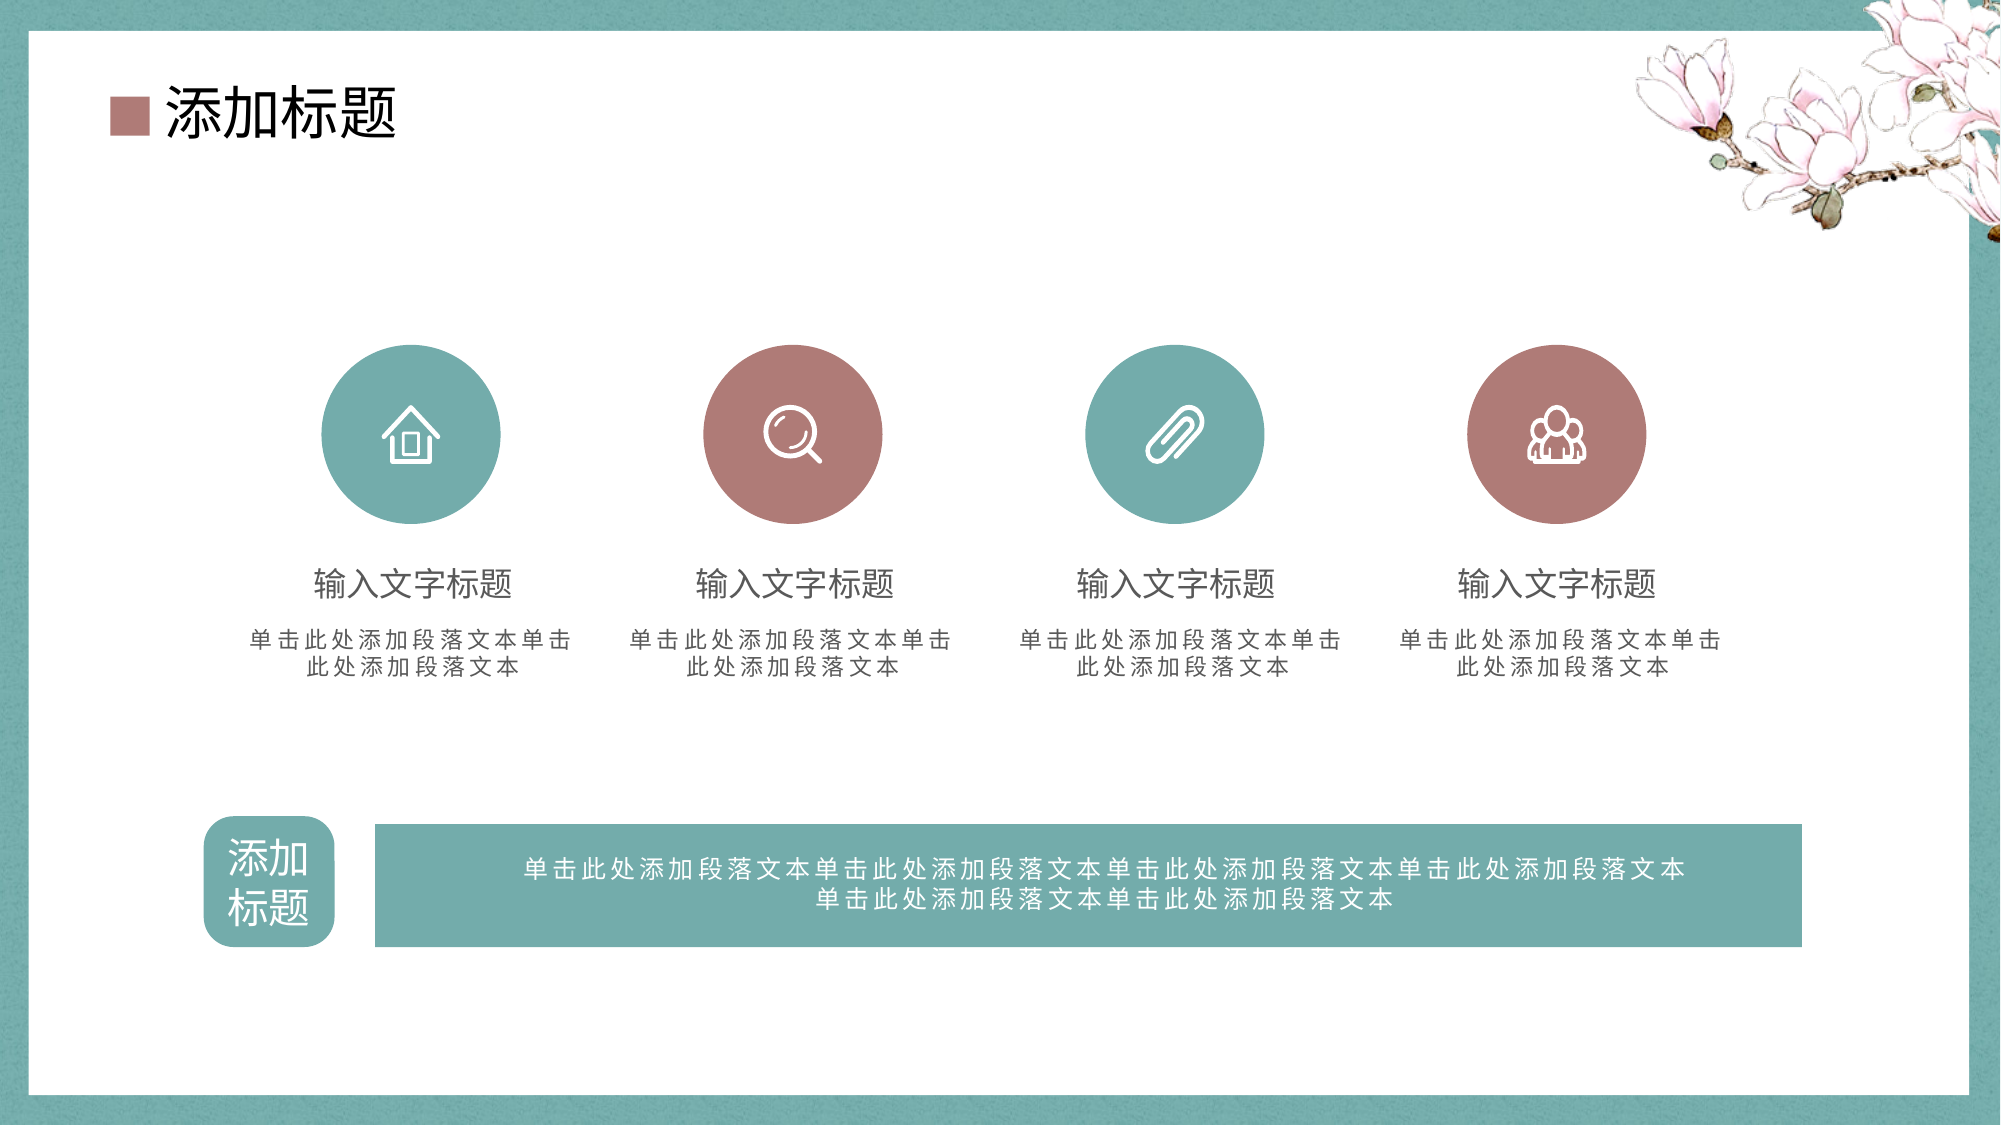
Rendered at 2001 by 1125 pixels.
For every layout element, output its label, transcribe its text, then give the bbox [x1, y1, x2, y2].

text_box [1084, 343, 1266, 526]
text_box [1527, 404, 1587, 464]
picture [0, 0, 2001, 1125]
text_box [109, 96, 151, 137]
text_box [320, 343, 502, 526]
text_box [702, 343, 884, 526]
text_box 添加标题 [149, 69, 456, 154]
text_box [1145, 404, 1205, 464]
text_box [763, 404, 823, 464]
text_box [381, 405, 441, 464]
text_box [186, 816, 1807, 952]
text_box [232, 556, 1744, 744]
text_box [1466, 343, 1648, 526]
